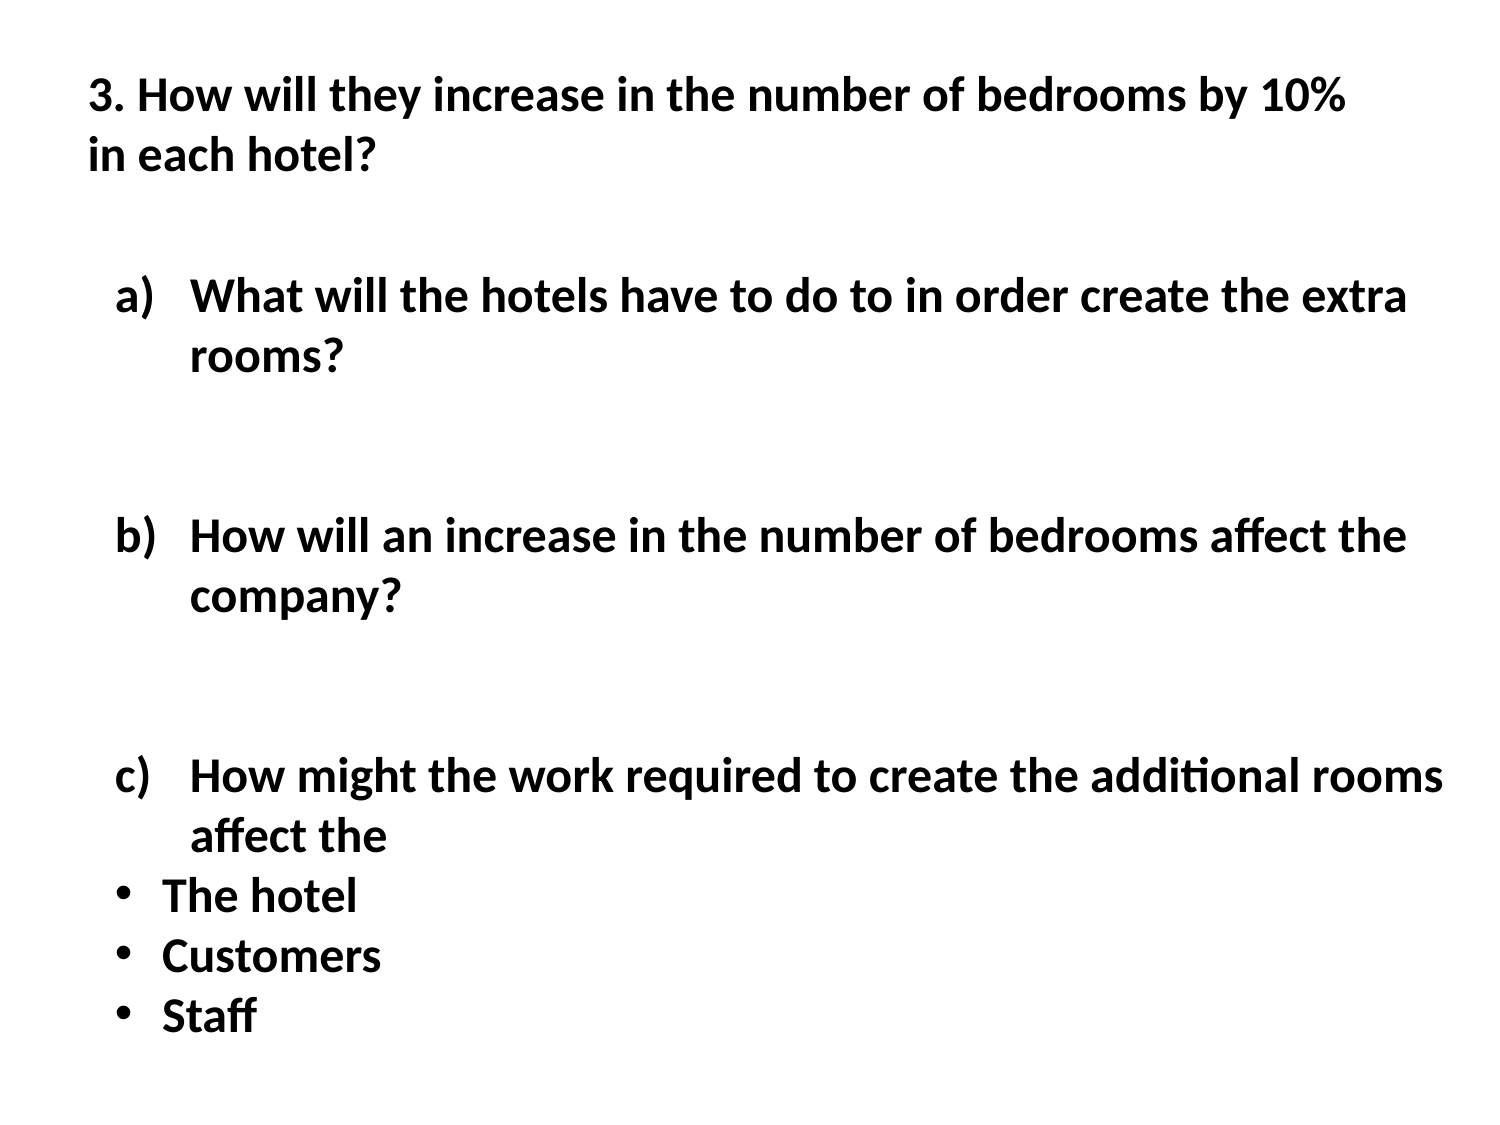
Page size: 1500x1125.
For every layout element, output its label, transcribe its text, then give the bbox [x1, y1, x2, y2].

text_box What will the hotels have to do to in order create the extra rooms? How will an increase in the number of bedrooms affect the company? How might the work required to create the additional rooms affect the The hotel Customers Staff [100, 255, 1483, 1125]
text_box 3. How will they increase in the number of bedrooms by 10% in each hotel? [72, 54, 1400, 190]
